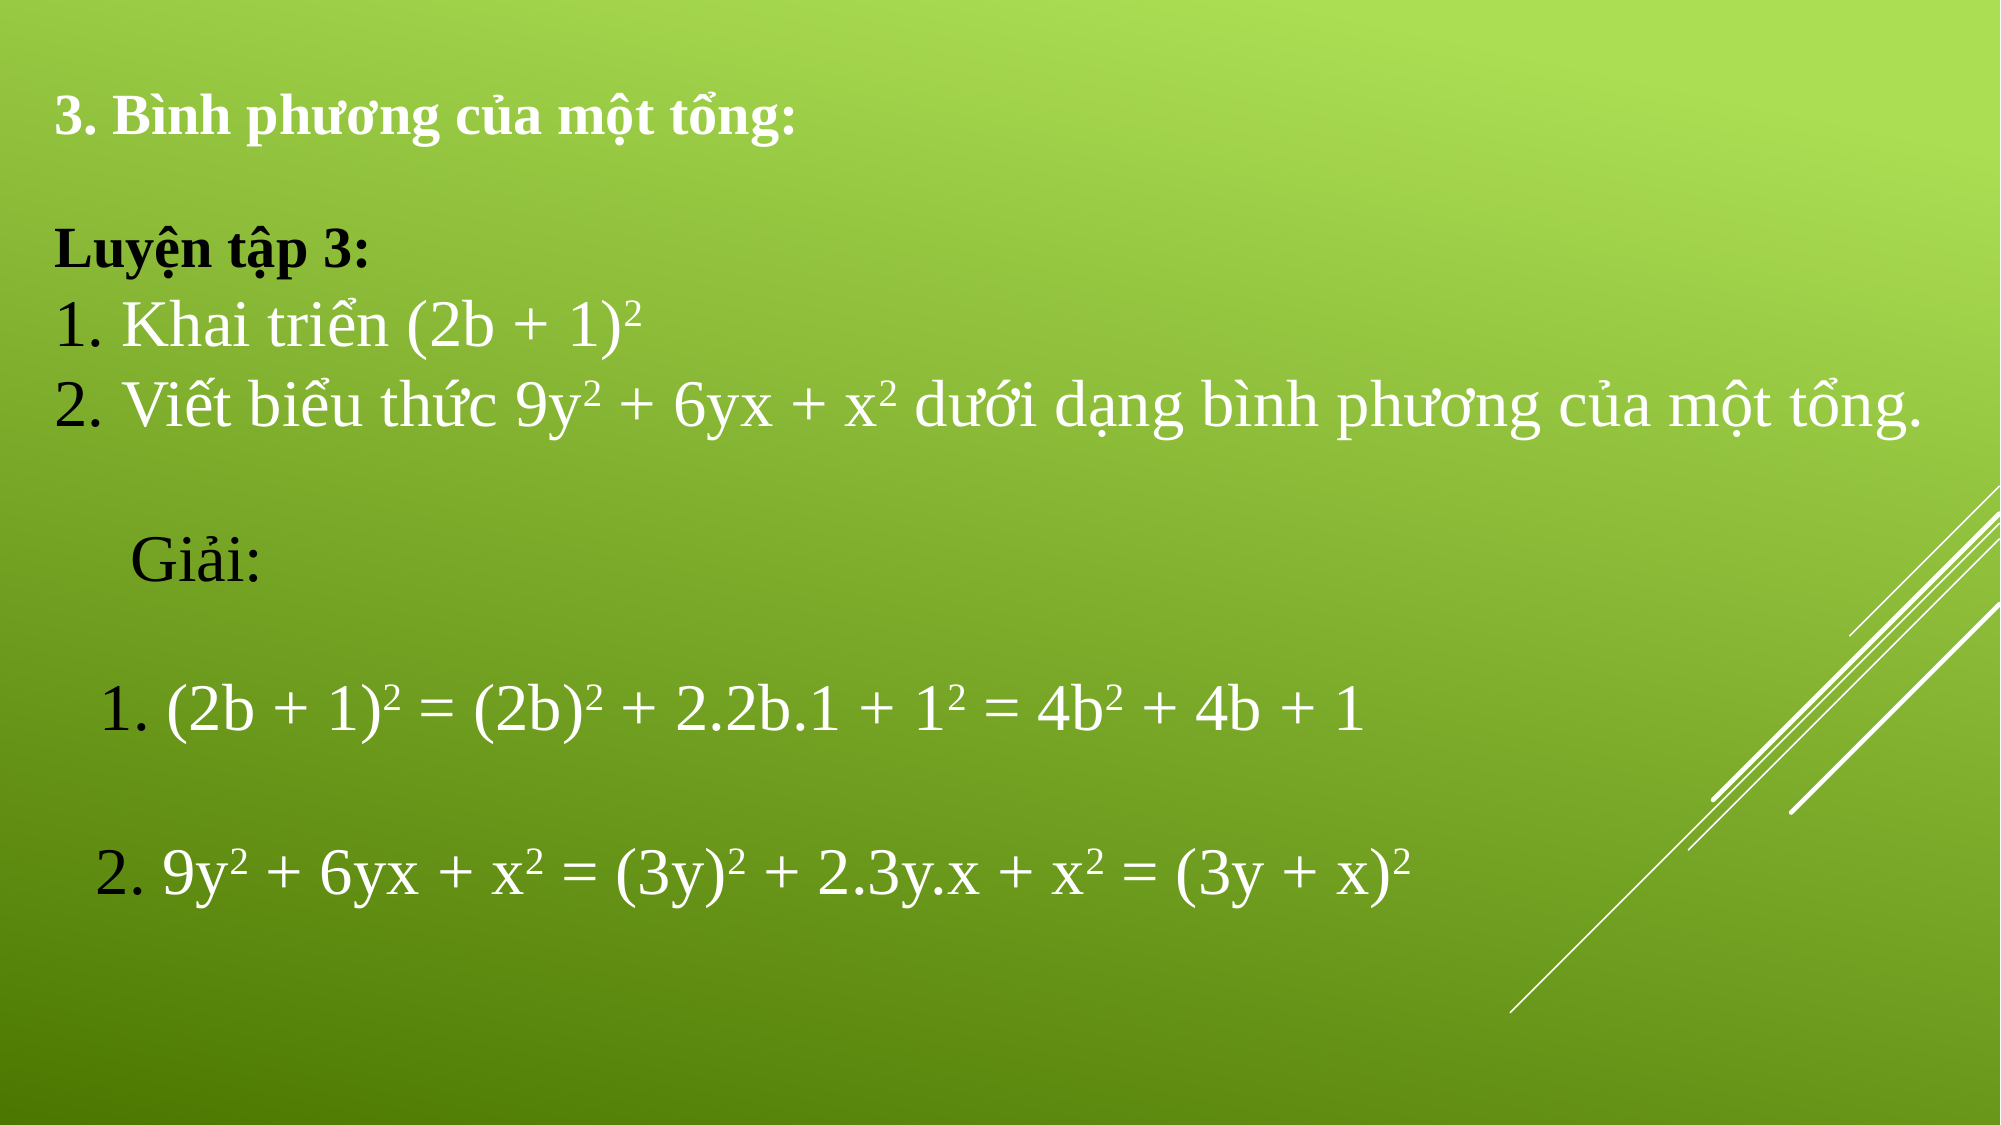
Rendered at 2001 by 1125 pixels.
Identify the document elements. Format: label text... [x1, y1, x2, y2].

text_box Luyện tập 3: 1. Khai triển (2b + 1)2 2. Viết biểu thức 9y2 + 6yx + x2 dưới dạng bình phương của một tổng. [39, 202, 1966, 527]
text_box 3. Bình phương của một tổng: [39, 68, 970, 154]
text_box 2. 9y2 + 6yx + x2 = (3y)2 + 2.3y.x + x2 = (3y + x)2 [80, 820, 1427, 916]
text_box Giải: [115, 507, 353, 603]
text_box 1. (2b + 1)2 = (2b)2 + 2.2b.1 + 12 = 4b2 + 4b + 1 [84, 656, 1383, 752]
